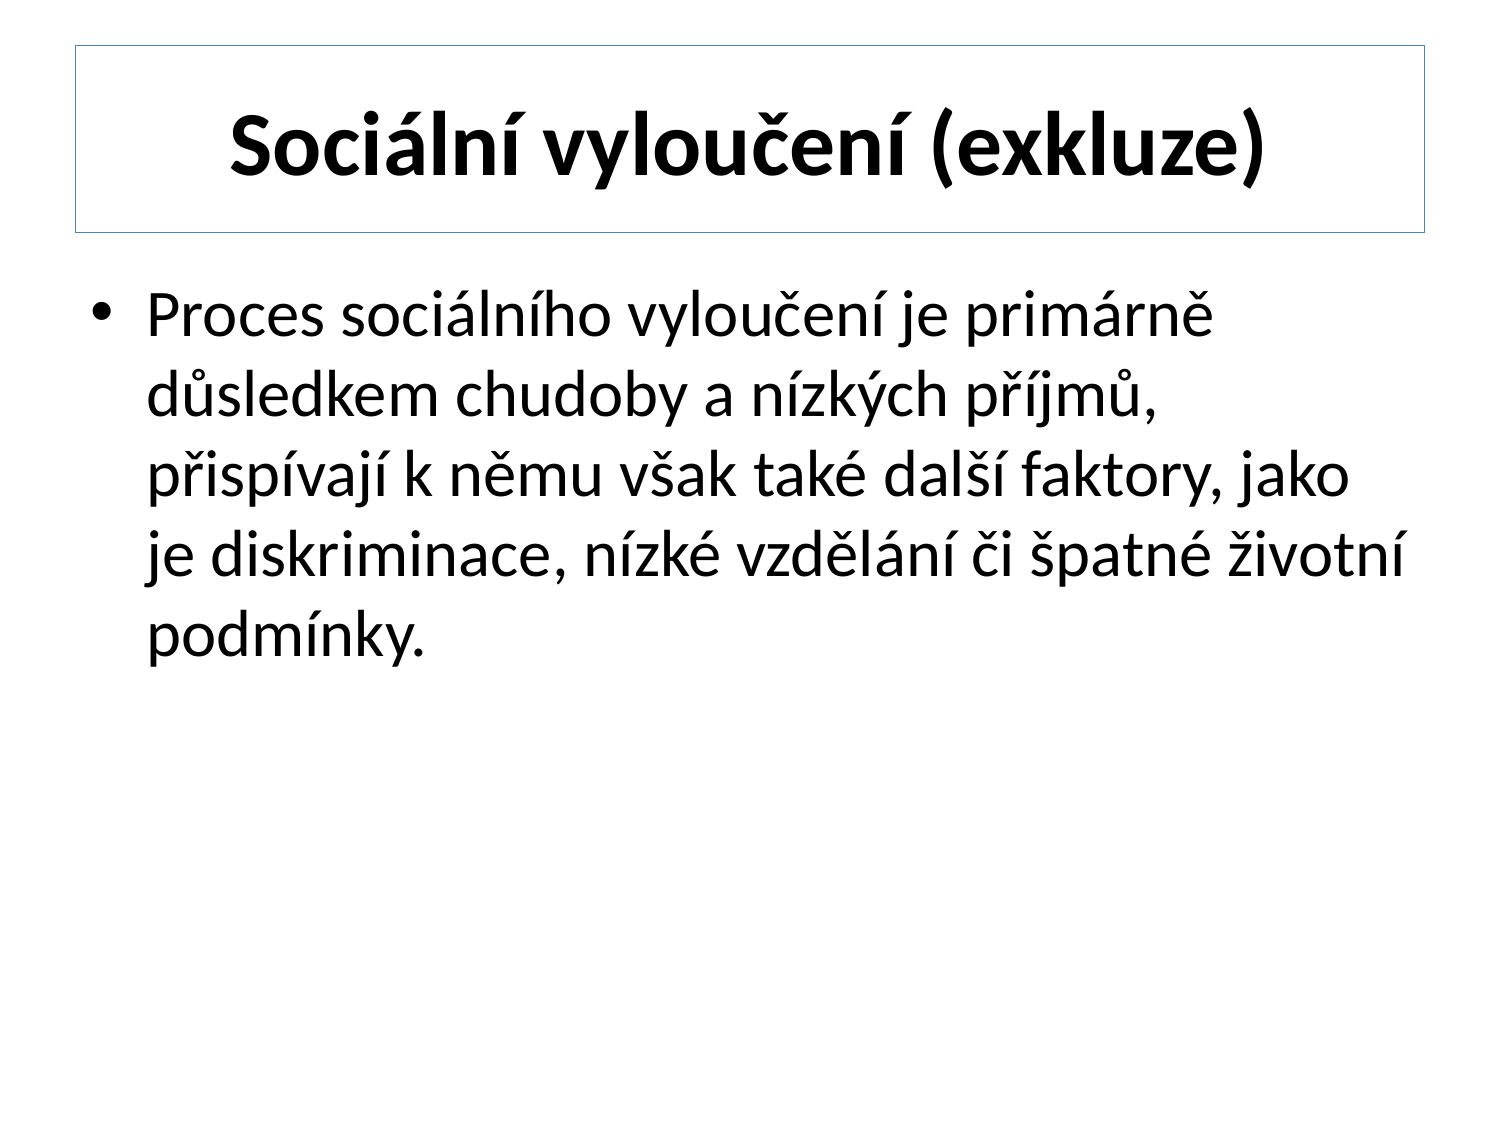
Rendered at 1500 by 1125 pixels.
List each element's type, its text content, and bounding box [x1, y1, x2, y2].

list Proces sociálního vyloučení je primárně důsledkem chudoby a nízkých příjmů, přispívají k němu však také další faktory, jako je diskriminace, nízké vzdělání či špatné životní podmínky. [75, 262, 1425, 1005]
title Sociální vyloučení (exkluze) [75, 45, 1425, 233]
